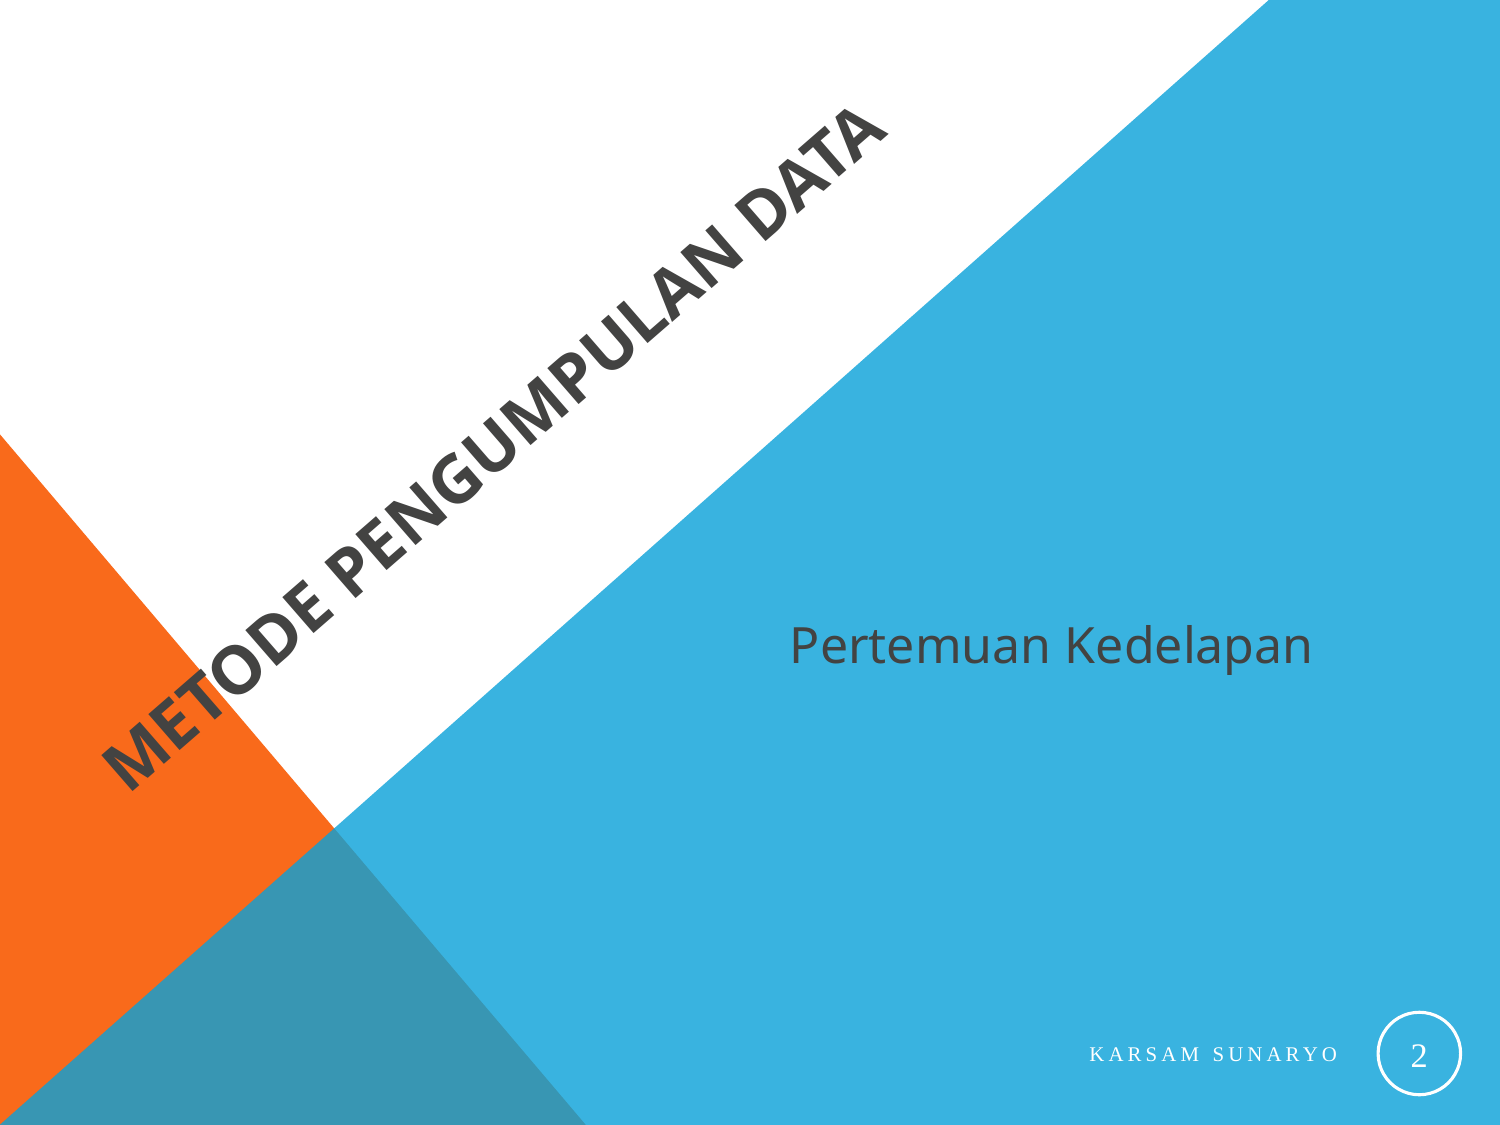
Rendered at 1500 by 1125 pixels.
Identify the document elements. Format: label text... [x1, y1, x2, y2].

slide_number 2 [1376, 1010, 1463, 1097]
footer Karsam Sunaryo [577, 1031, 1352, 1076]
title Metode Pengumpulan Data [49, 4, 1012, 877]
text_box Pertemuan Kedelapan [774, 549, 1500, 738]
